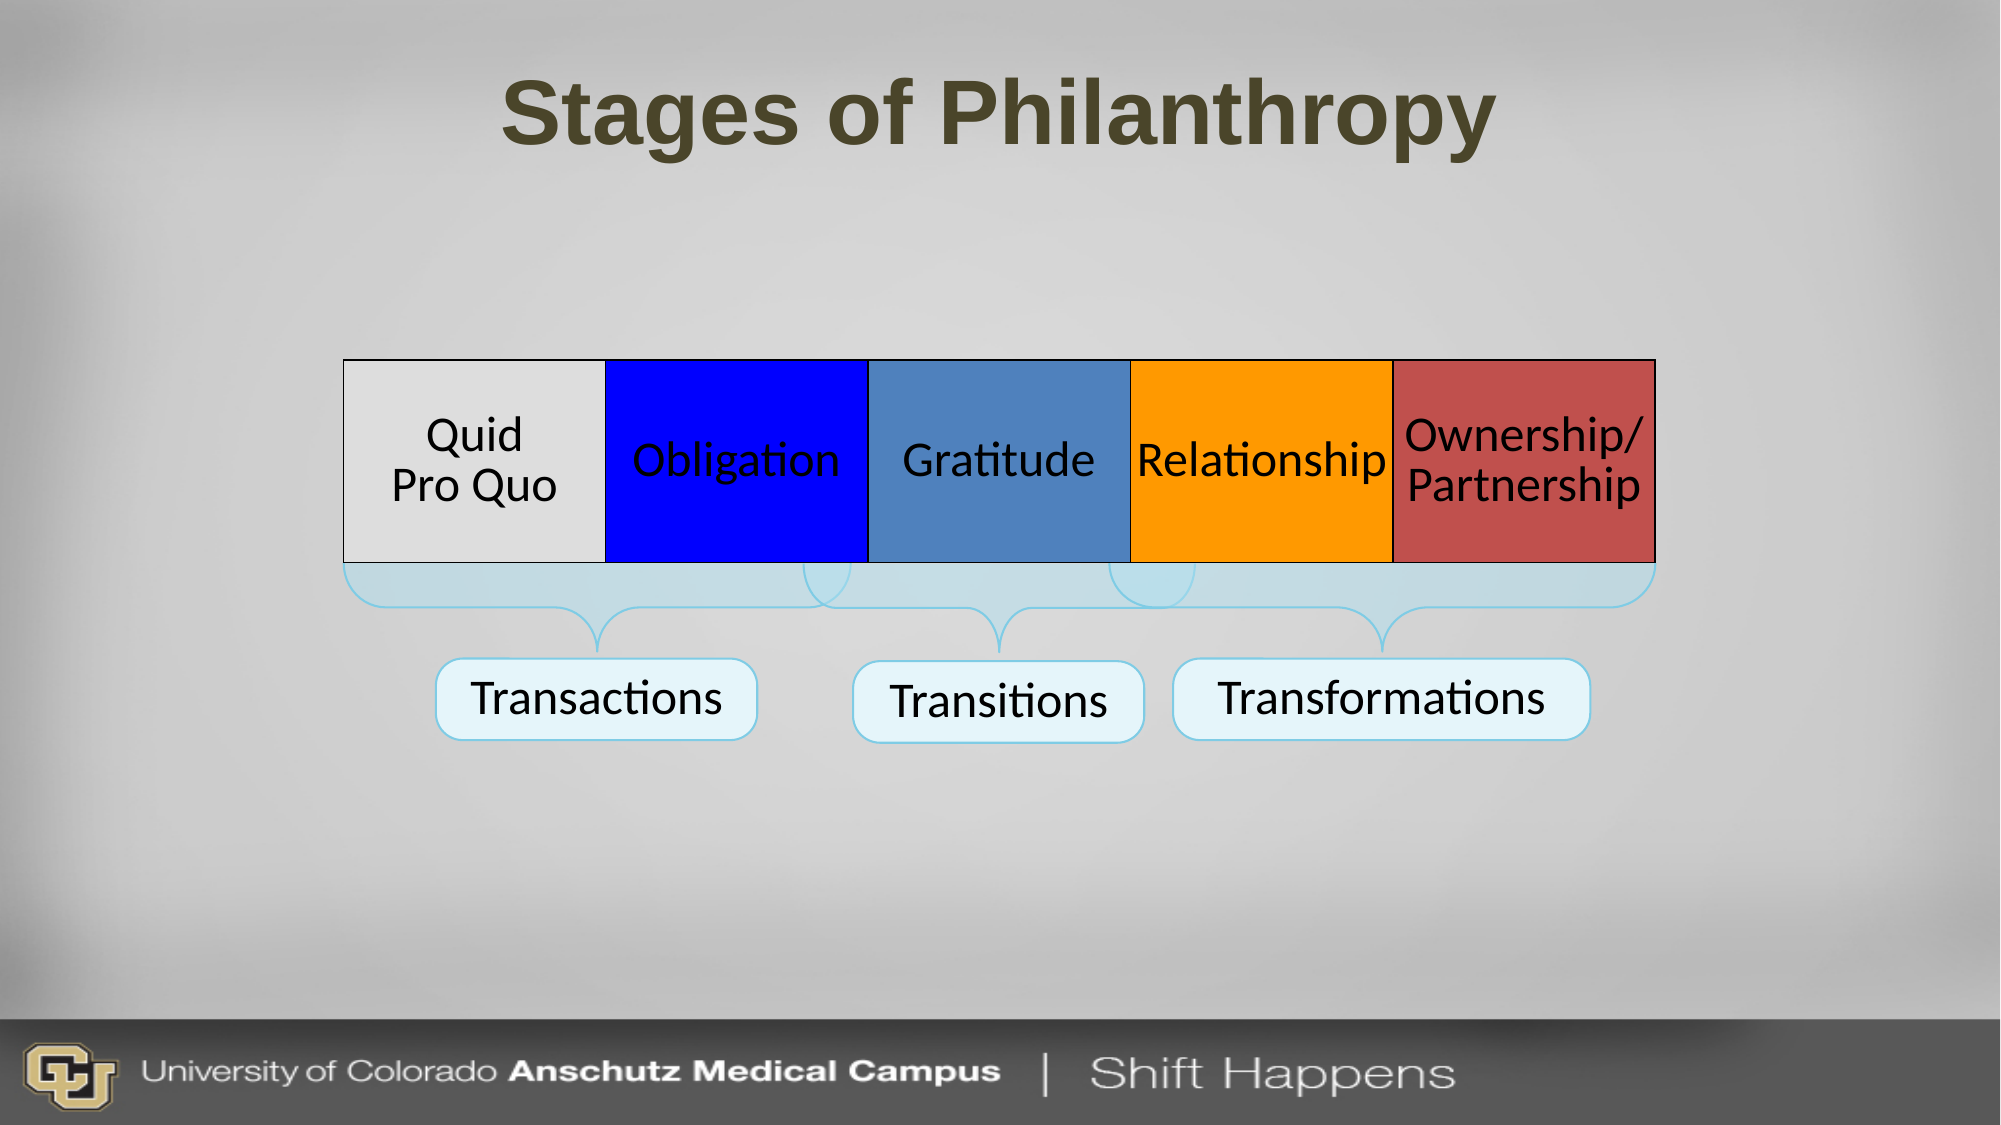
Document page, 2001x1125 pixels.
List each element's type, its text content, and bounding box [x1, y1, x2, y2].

text_box Stages of Philanthropy [324, 45, 1675, 233]
text_box Quid Pro Quo [343, 359, 606, 562]
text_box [1108, 563, 1656, 741]
text_box Relationship [1130, 359, 1393, 561]
text_box Obligation [606, 359, 867, 562]
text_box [803, 563, 1106, 744]
picture [0, 0, 2001, 1125]
text_box Ownership/ Partnership [1393, 359, 1656, 562]
text_box Gratitude [867, 359, 1130, 562]
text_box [343, 563, 802, 741]
